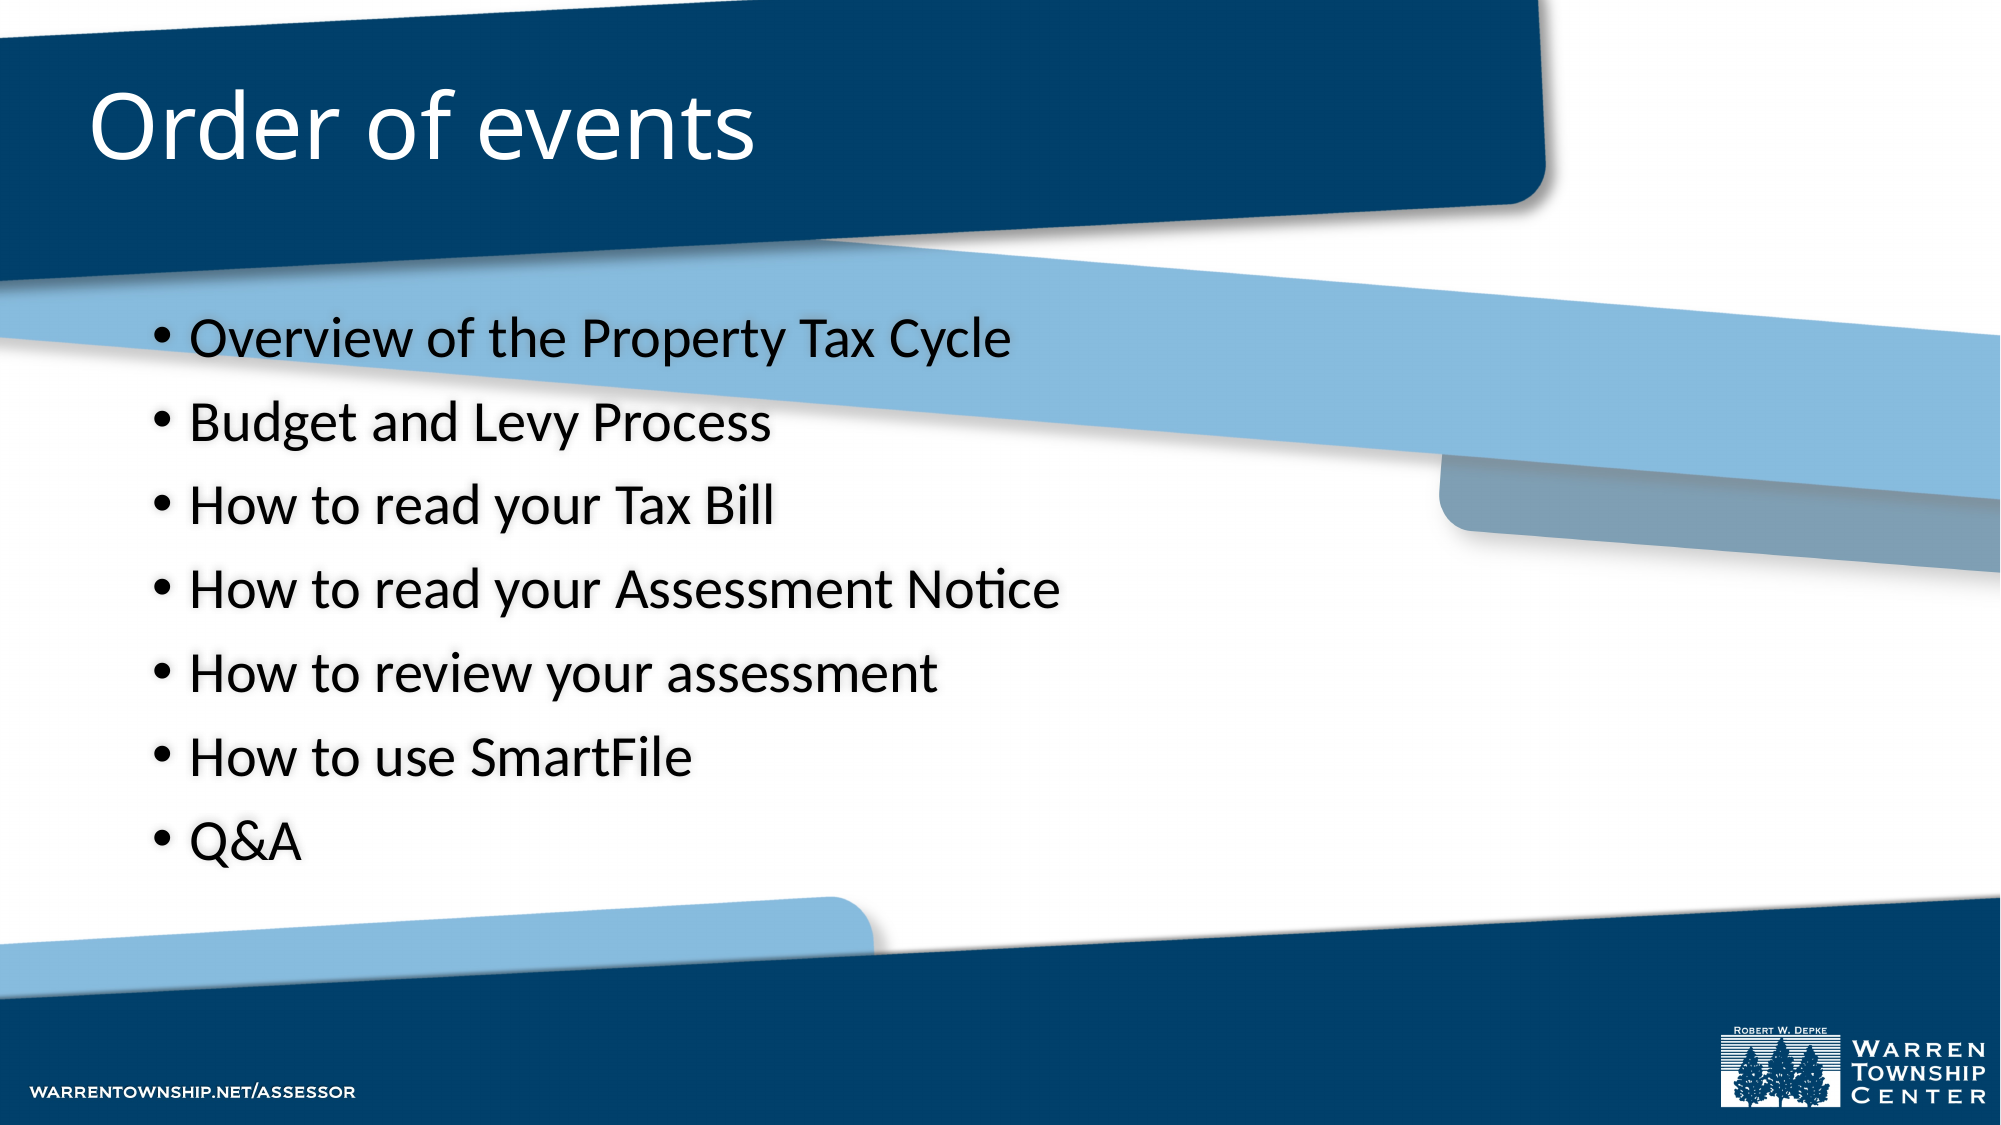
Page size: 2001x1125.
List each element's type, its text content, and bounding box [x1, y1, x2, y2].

picture [0, 0, 2001, 1125]
text_box Order of events [72, 21, 1798, 239]
list Overview of the Property Tax Cycle Budget and Levy Process How to read your Tax Bill How to read your Assessment Notice How to review your assessment How to use SmartFile Q&A [137, 299, 1863, 1014]
